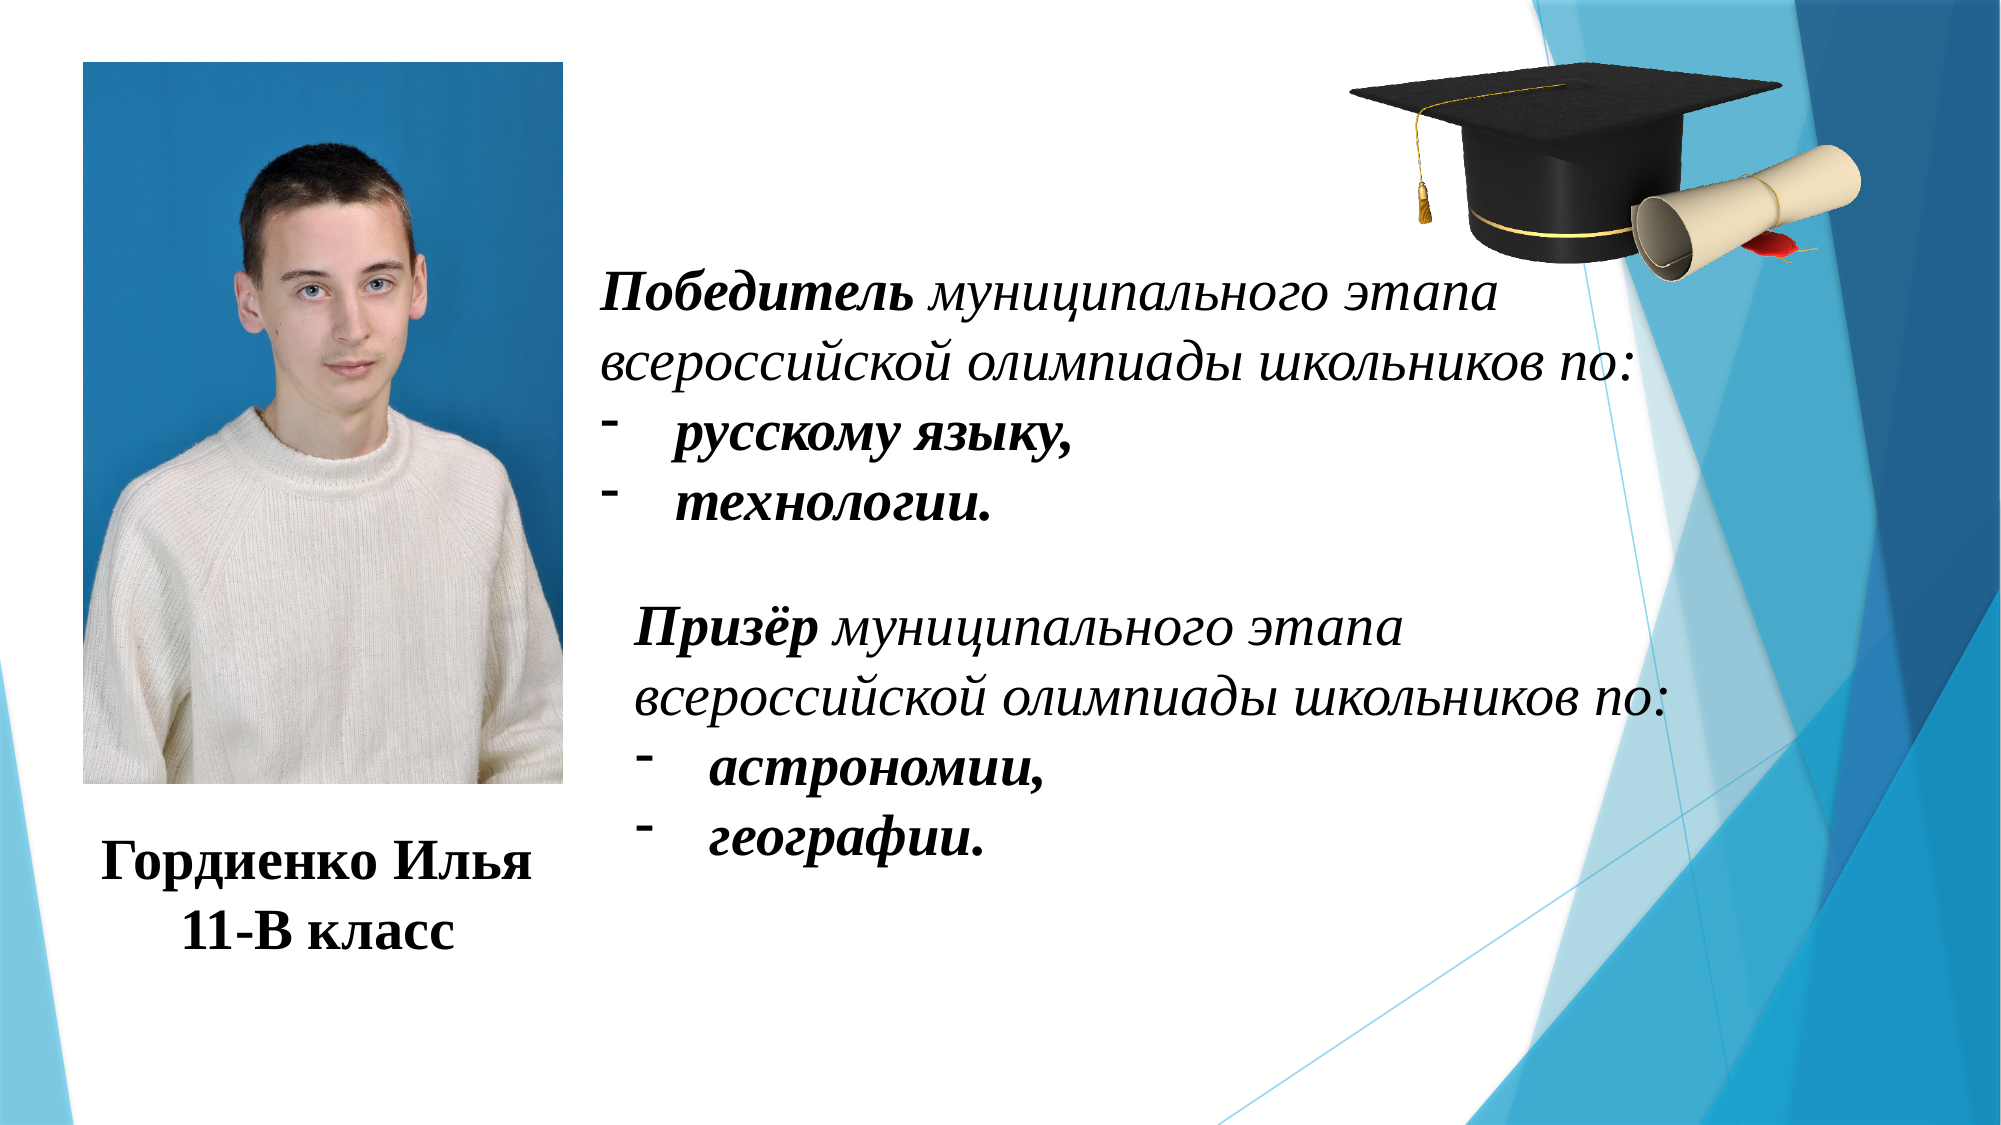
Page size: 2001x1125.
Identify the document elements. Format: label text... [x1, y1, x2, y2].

text_box Гордиенко Илья 11-В класс [0, 813, 818, 969]
text_box Призёр муниципального этапа всероссийской олимпиады школьников по: астрономии, географии. [620, 579, 1701, 875]
text_box Победитель муниципального этапа всероссийской олимпиады школьников по: русскому языку, технологии. [585, 244, 1701, 540]
picture [83, 62, 563, 784]
picture [1325, 0, 1882, 329]
